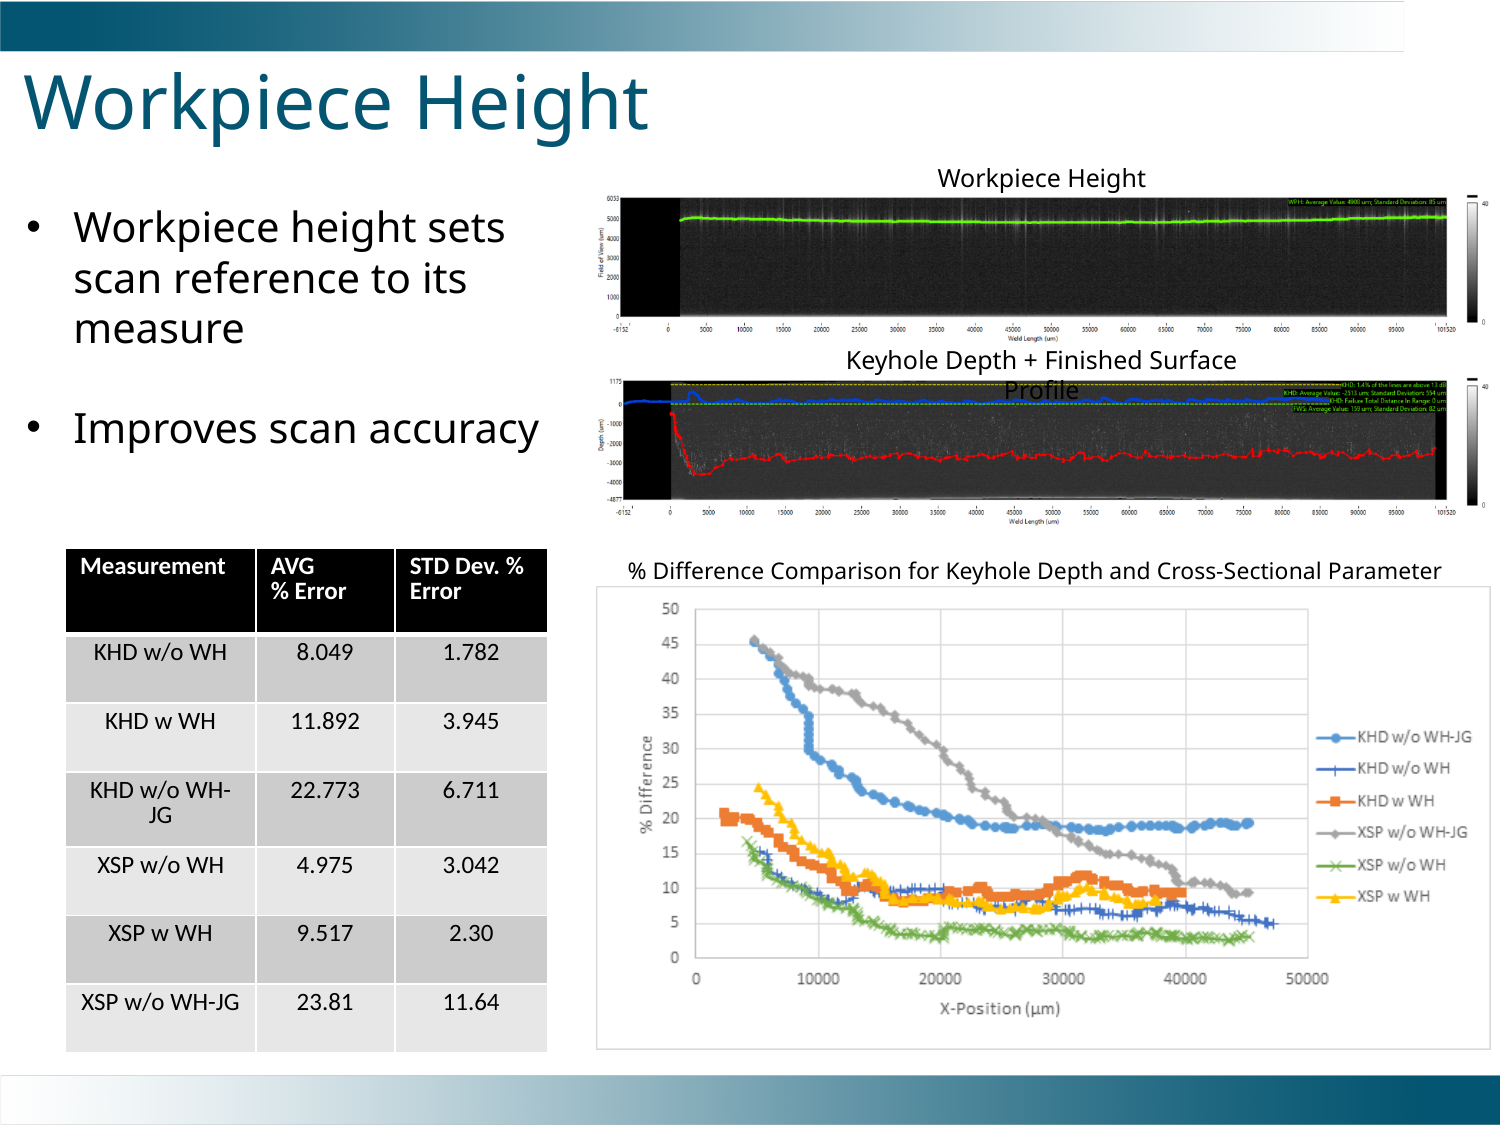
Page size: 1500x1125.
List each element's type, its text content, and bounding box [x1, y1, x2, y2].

picture [595, 376, 1489, 527]
table_cell 23.81 [257, 985, 394, 1052]
table_header STD Dev. % Error​ [396, 549, 547, 632]
picture [0, 0, 1489, 344]
table_cell 11.64 [396, 985, 547, 1052]
table_cell 2.30​ [396, 916, 547, 983]
table_cell KHD w WH​ [66, 704, 255, 771]
table_cell 3.945​ [396, 704, 547, 771]
table_header AVG % Error​ [257, 549, 394, 632]
table_header Measurement​ [66, 549, 255, 632]
table_cell XSP w/o WH-JG [66, 985, 255, 1052]
table_cell 4.975 [257, 848, 394, 915]
table_cell KHD w/o WH​ [66, 637, 255, 702]
text_box Workpiece Height [790, 155, 1294, 193]
table_cell 11.892 [257, 704, 394, 771]
text_box Keyhole Depth + Finished Surface Profile [790, 344, 1294, 376]
table_cell XSP w WH​ [66, 916, 255, 983]
table_cell 9.517 [257, 916, 394, 983]
text_box % Difference Comparison for Keyhole Depth and Cross-Sectional Parameter [612, 549, 1474, 586]
table_cell 8.049 [257, 637, 394, 702]
table_cell 3.042 [396, 848, 547, 915]
title Workpiece Height [8, 9, 1468, 154]
table_cell XSP w/o WH​ [66, 848, 255, 915]
picture [0, 586, 1500, 1125]
table_cell 22.773 [257, 773, 394, 846]
text_box Workpiece height sets scan reference to its measure Improves scan accuracy [11, 193, 596, 459]
table_cell 1.782 [396, 637, 547, 702]
table_cell KHD w/o WH-JG [66, 773, 255, 846]
table_cell 6.711 [396, 773, 547, 846]
